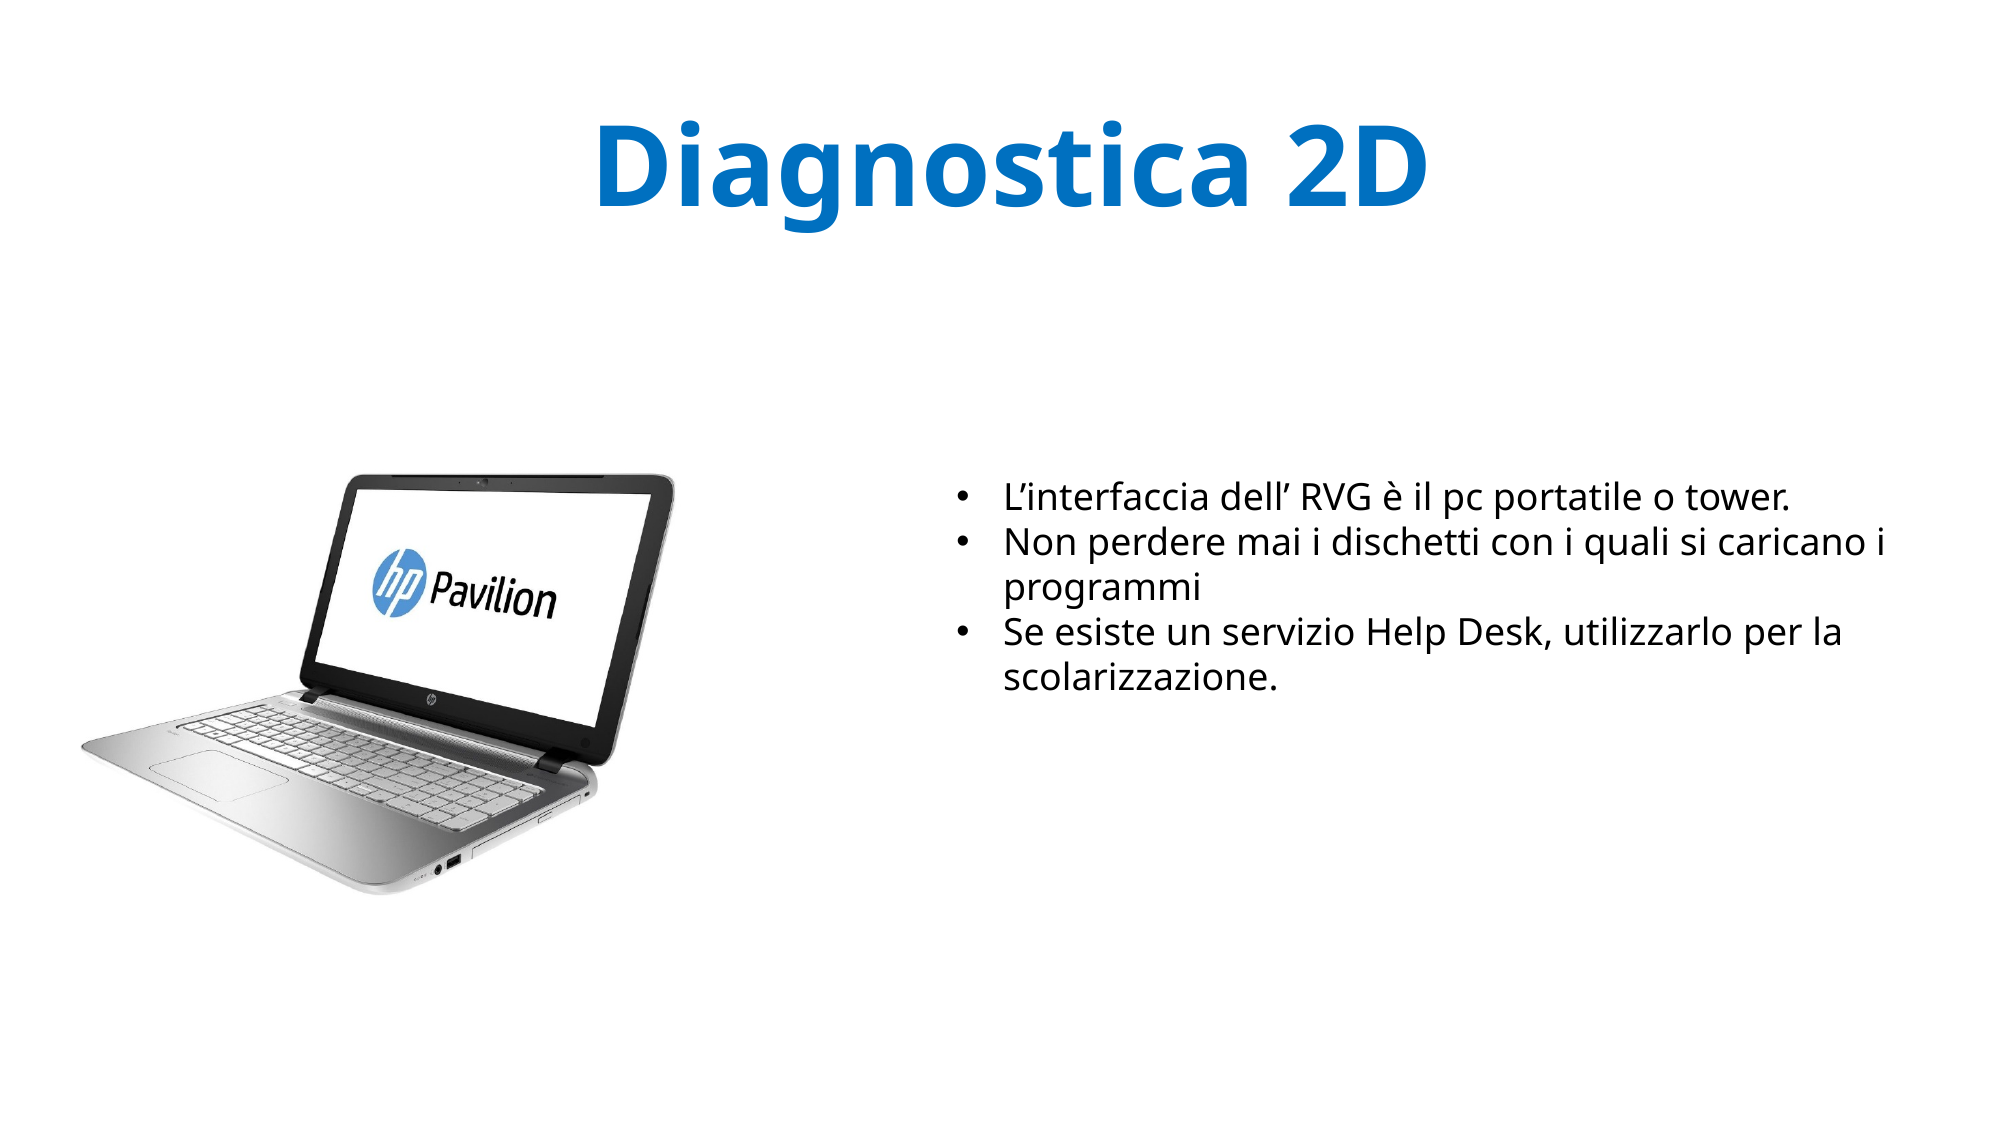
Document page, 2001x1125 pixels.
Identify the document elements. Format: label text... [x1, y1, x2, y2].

text_box Diagnostica 2D [392, 86, 1631, 237]
text_box L’interfaccia dell’ RVG è il pc portatile o tower. Non perdere mai i dischetti con i quali si caricano i programmi Se esiste un servizio Help Desk, utilizzarlo per la scolarizzazione. [941, 465, 1942, 706]
picture [47, 436, 709, 933]
